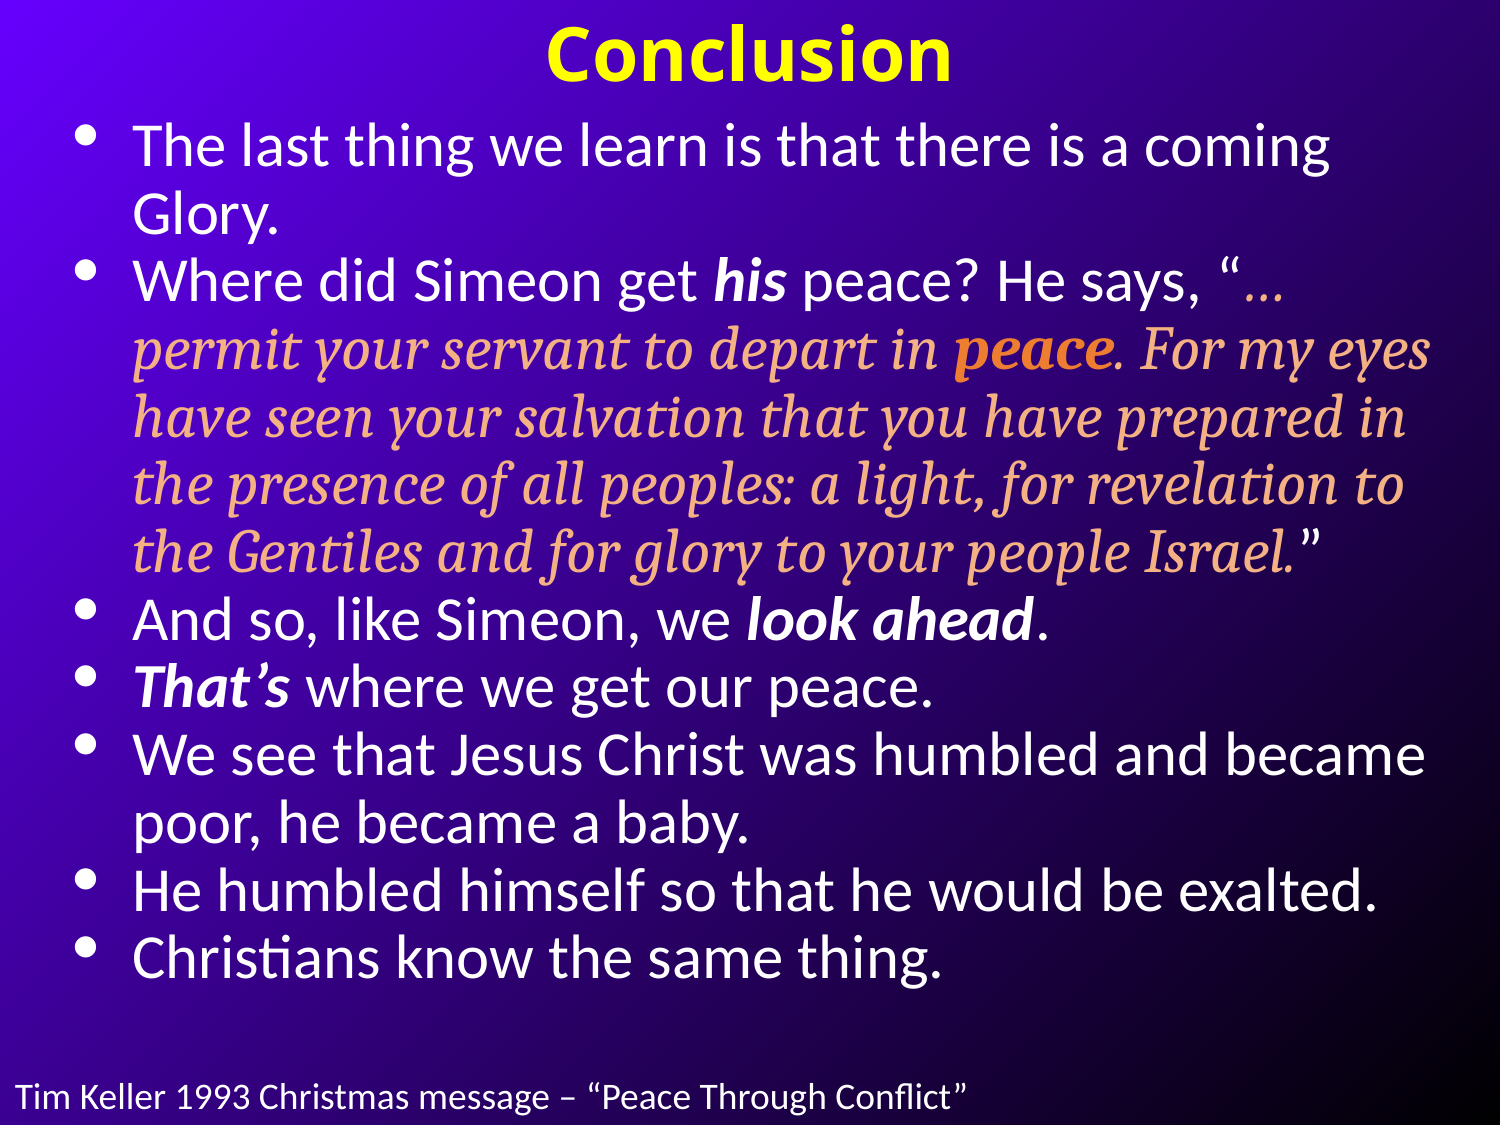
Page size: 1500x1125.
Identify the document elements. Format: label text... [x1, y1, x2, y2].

text_box Tim Keller 1993 Christmas message – “Peace Through Conflict” [0, 1064, 1500, 1125]
list The last thing we learn is that there is a coming Glory. Where did Simeon get his peace? He says, “…permit your servant to depart in peace. For my eyes have seen your salvation that you have prepared in the presence of all peoples: a light, for revelation to the Gentiles and for glory to your people Israel.” And so, like Simeon, we look ahead. That’s where we get our peace. We see that Jesus Christ was humbled and became poor, he became a baby. He humbled himself so that he would be exalted. Christians know the same thing. [60, 104, 1455, 1064]
title Conclusion [0, 0, 1500, 115]
